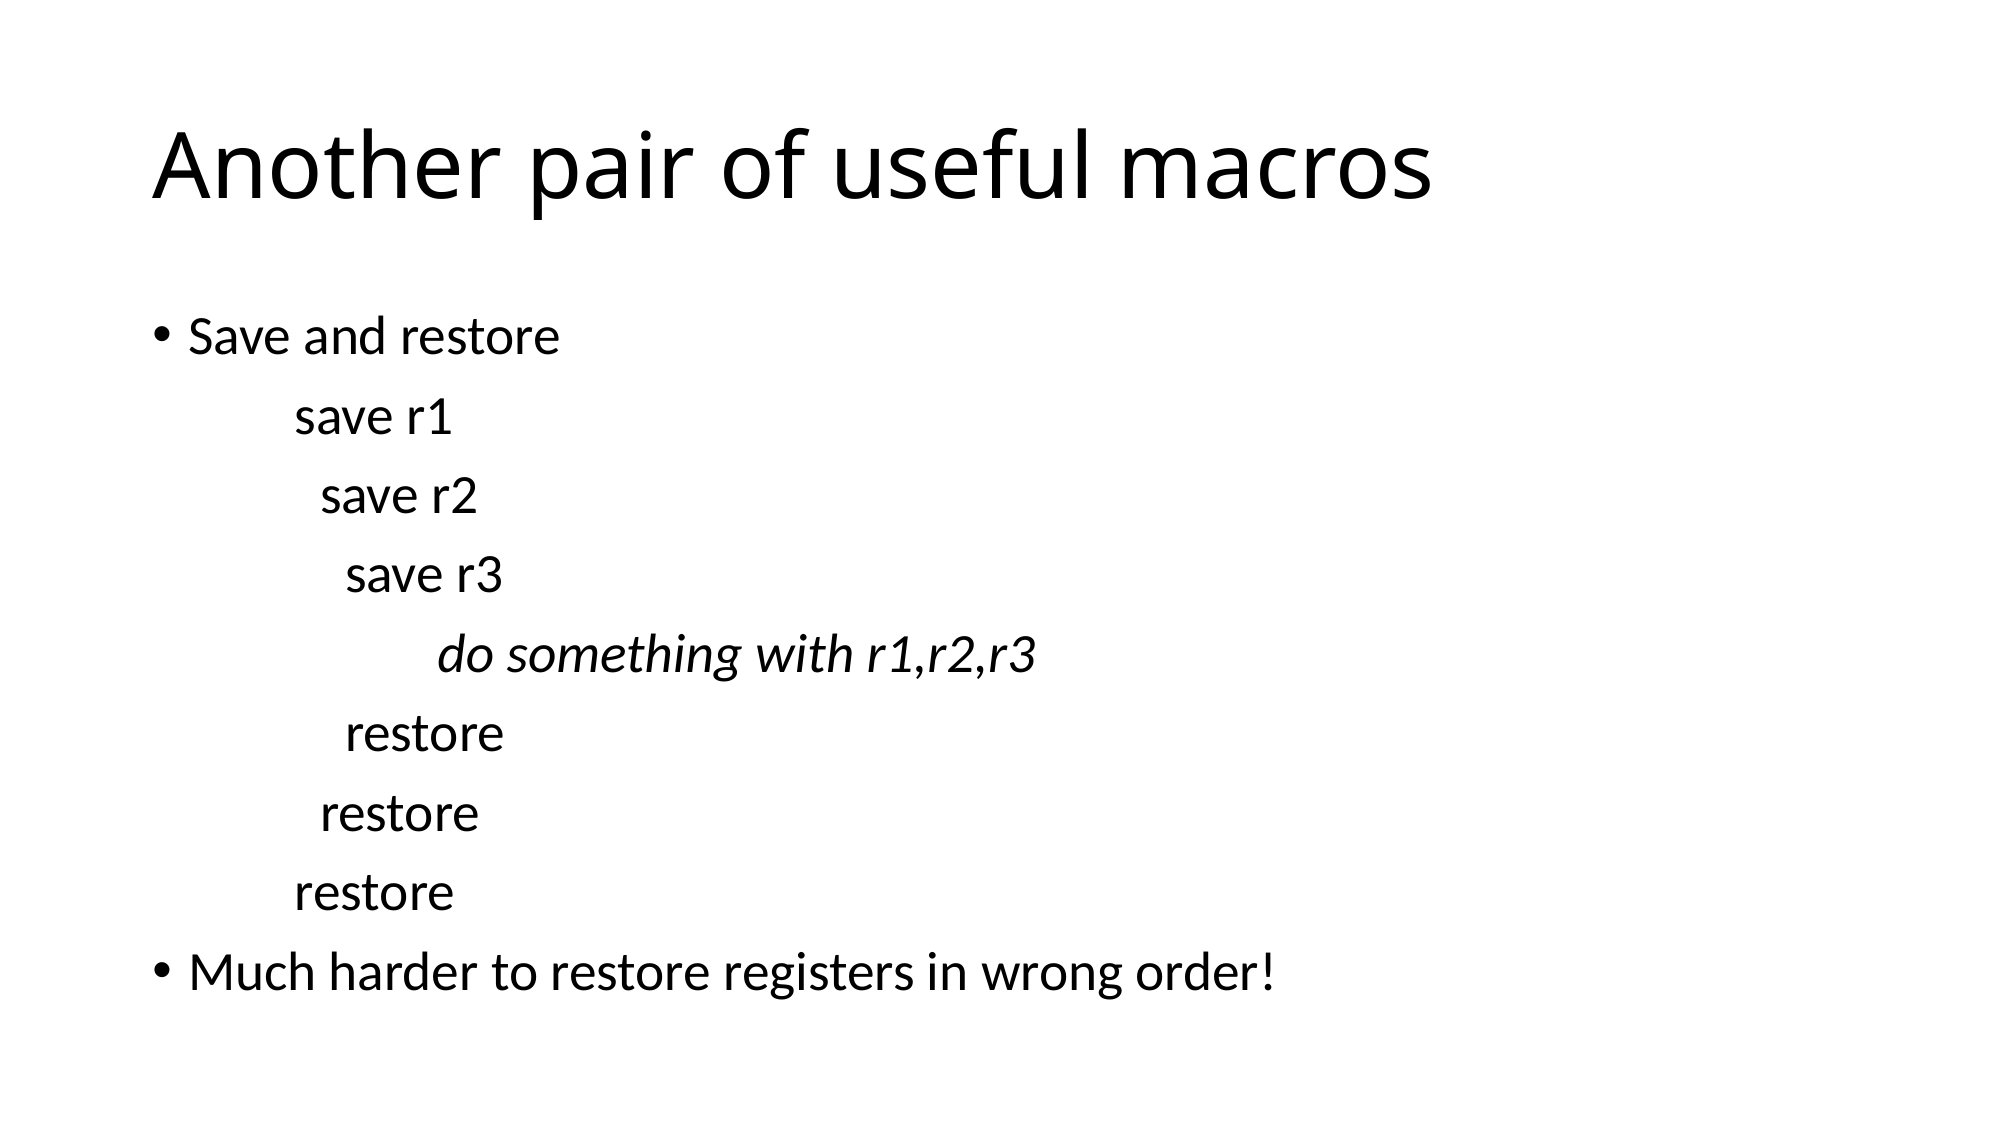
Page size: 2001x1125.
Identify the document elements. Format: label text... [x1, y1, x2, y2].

list Save and restore save r1 save r2 save r3 do something with r1,r2,r3 restore restore restore Much harder to restore registers in wrong order! [137, 299, 1863, 1014]
title Another pair of useful macros [137, 59, 1863, 278]
